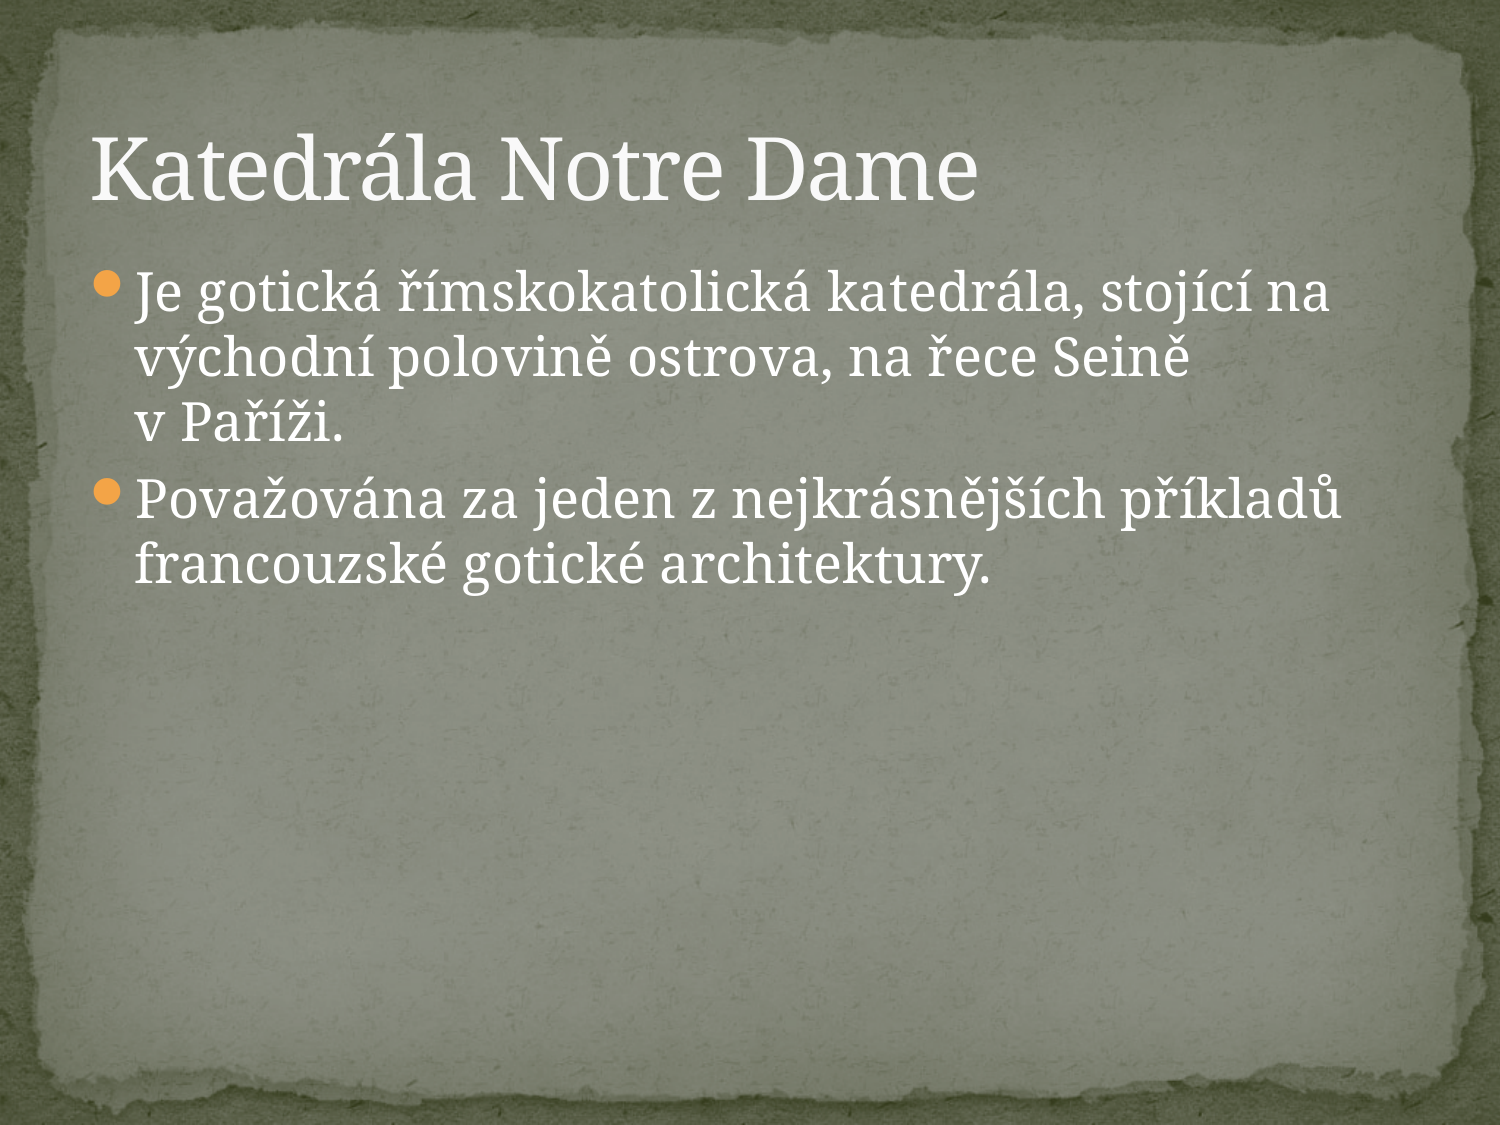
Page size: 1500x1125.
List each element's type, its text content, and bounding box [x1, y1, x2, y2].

list Je gotická římskokatolická katedrála, stojící na východní polovině ostrova, na řece Seině v Paříži. Považována za jeden z nejkrásnějších příkladů francouzské gotické architektury. [75, 249, 1425, 1000]
title Katedrála Notre Dame [74, 24, 1425, 225]
